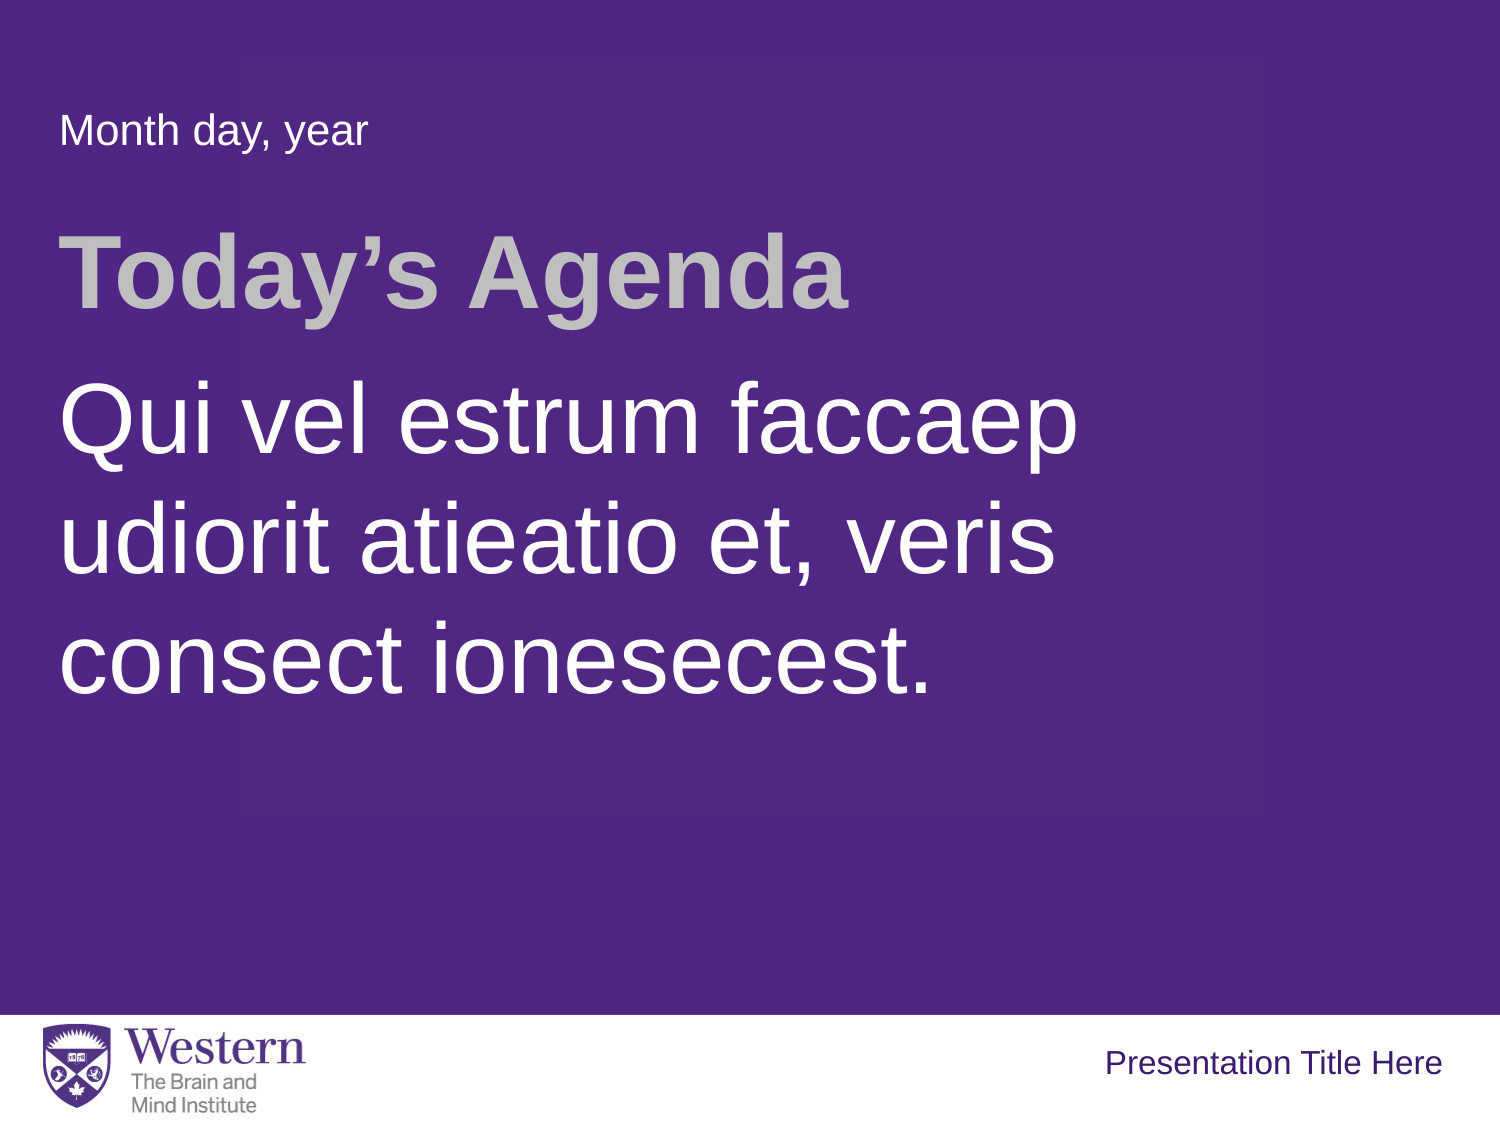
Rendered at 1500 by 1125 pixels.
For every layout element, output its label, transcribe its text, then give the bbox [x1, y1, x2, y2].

text_box Presentation Title Here [935, 1033, 1459, 1089]
picture [0, 0, 1500, 1125]
text_box Month day, year Today’s Agenda Qui vel estrum faccaep udiorit atieatio et, veris consect ionesecest. [44, 94, 1358, 872]
